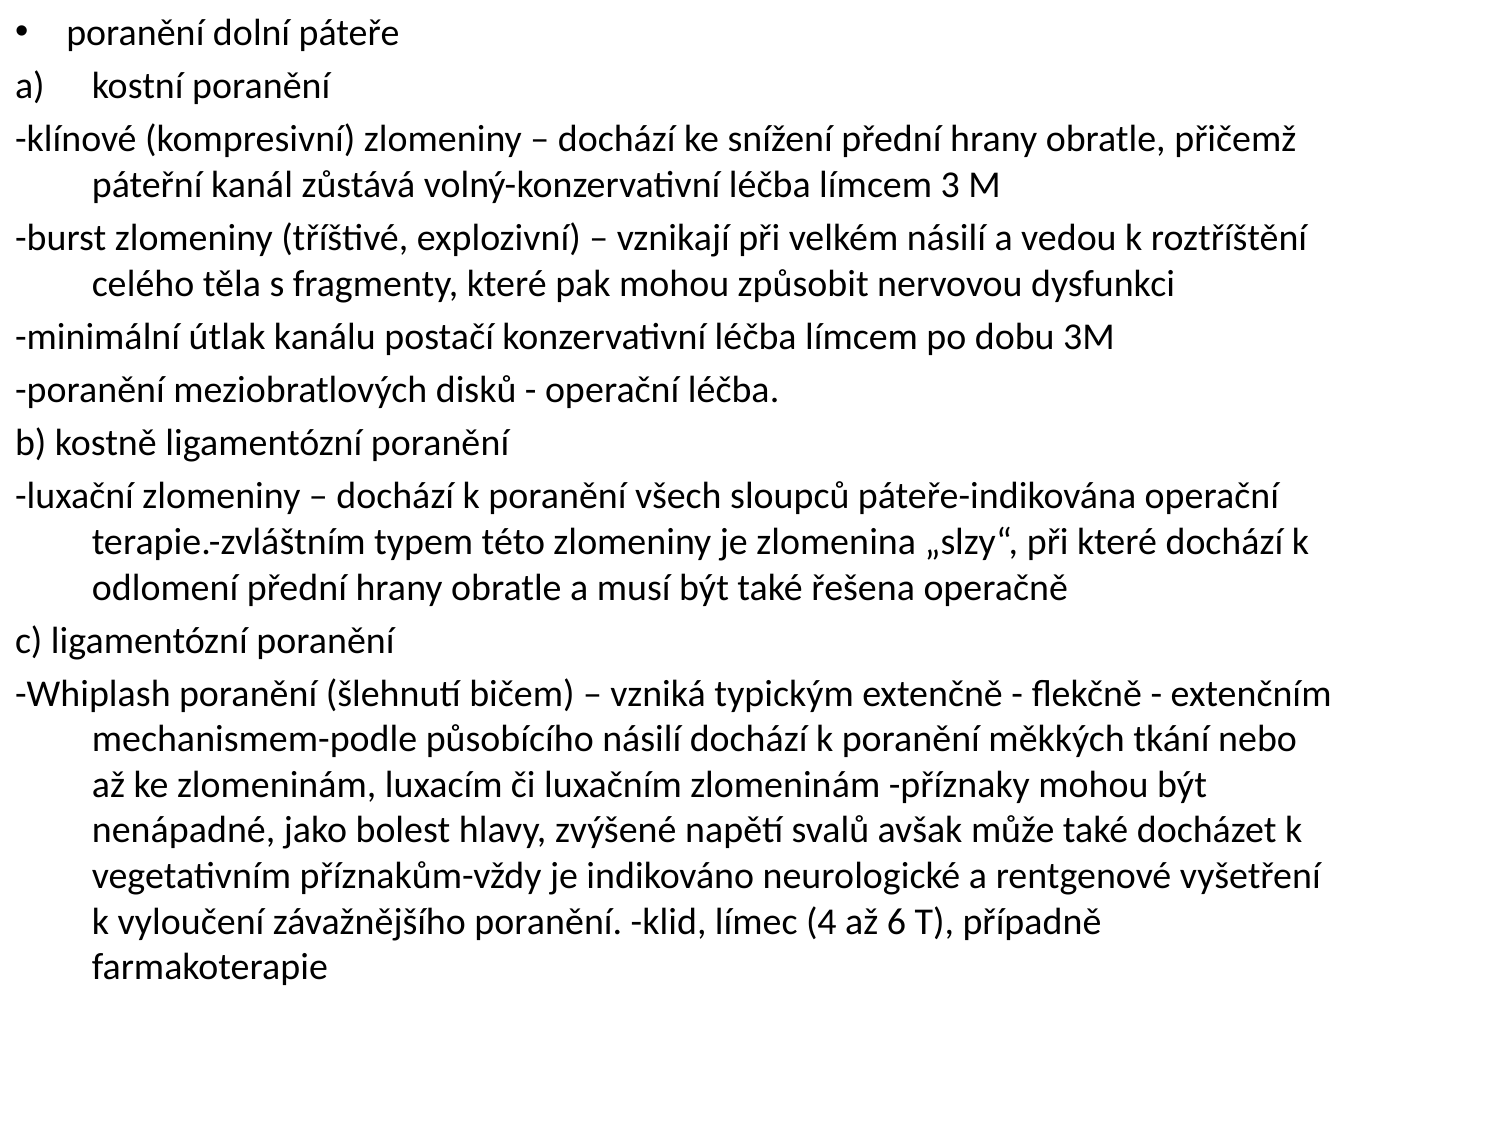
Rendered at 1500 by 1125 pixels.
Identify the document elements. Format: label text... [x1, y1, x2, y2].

list poranění dolní páteře kostní poranění -klínové (kompresivní) zlomeniny – dochází ke snížení přední hrany obratle, přičemž páteřní kanál zůstává volný-konzervativní léčba límcem 3 M -burst zlomeniny (tříštivé, explozivní) – vznikají při velkém násilí a vedou k roztříštění celého těla s fragmenty, které pak mohou způsobit nervovou dysfunkci -minimální útlak kanálu postačí konzervativní léčba límcem po dobu 3M -poranění meziobratlových disků - operační léčba. b) kostně ligamentózní poranění -luxační zlomeniny – dochází k poranění všech sloupců páteře-indikována operační terapie.-zvláštním typem této zlomeniny je zlomenina „slzy“, při které dochází k odlomení přední hrany obratle a musí být také řešena operačně c) ligamentózní poranění -Whiplash poranění (šlehnutí bičem) – vzniká typickým extenčně - flekčně - extenčním mechanismem-podle působícího násilí dochází k poranění měkkých tkání nebo až ke zlomeninám, luxacím či luxačním zlomeninám -příznaky mohou být nenápadné, jako bolest hlavy, zvýšené napětí svalů avšak může také docházet k vegetativním příznakům-vždy je indikováno neurologické a rentgenové vyšetření k vyloučení závažnějšího poranění. -klid, límec (4 až 6 T), případně farmakoterapie [0, 0, 1350, 1005]
